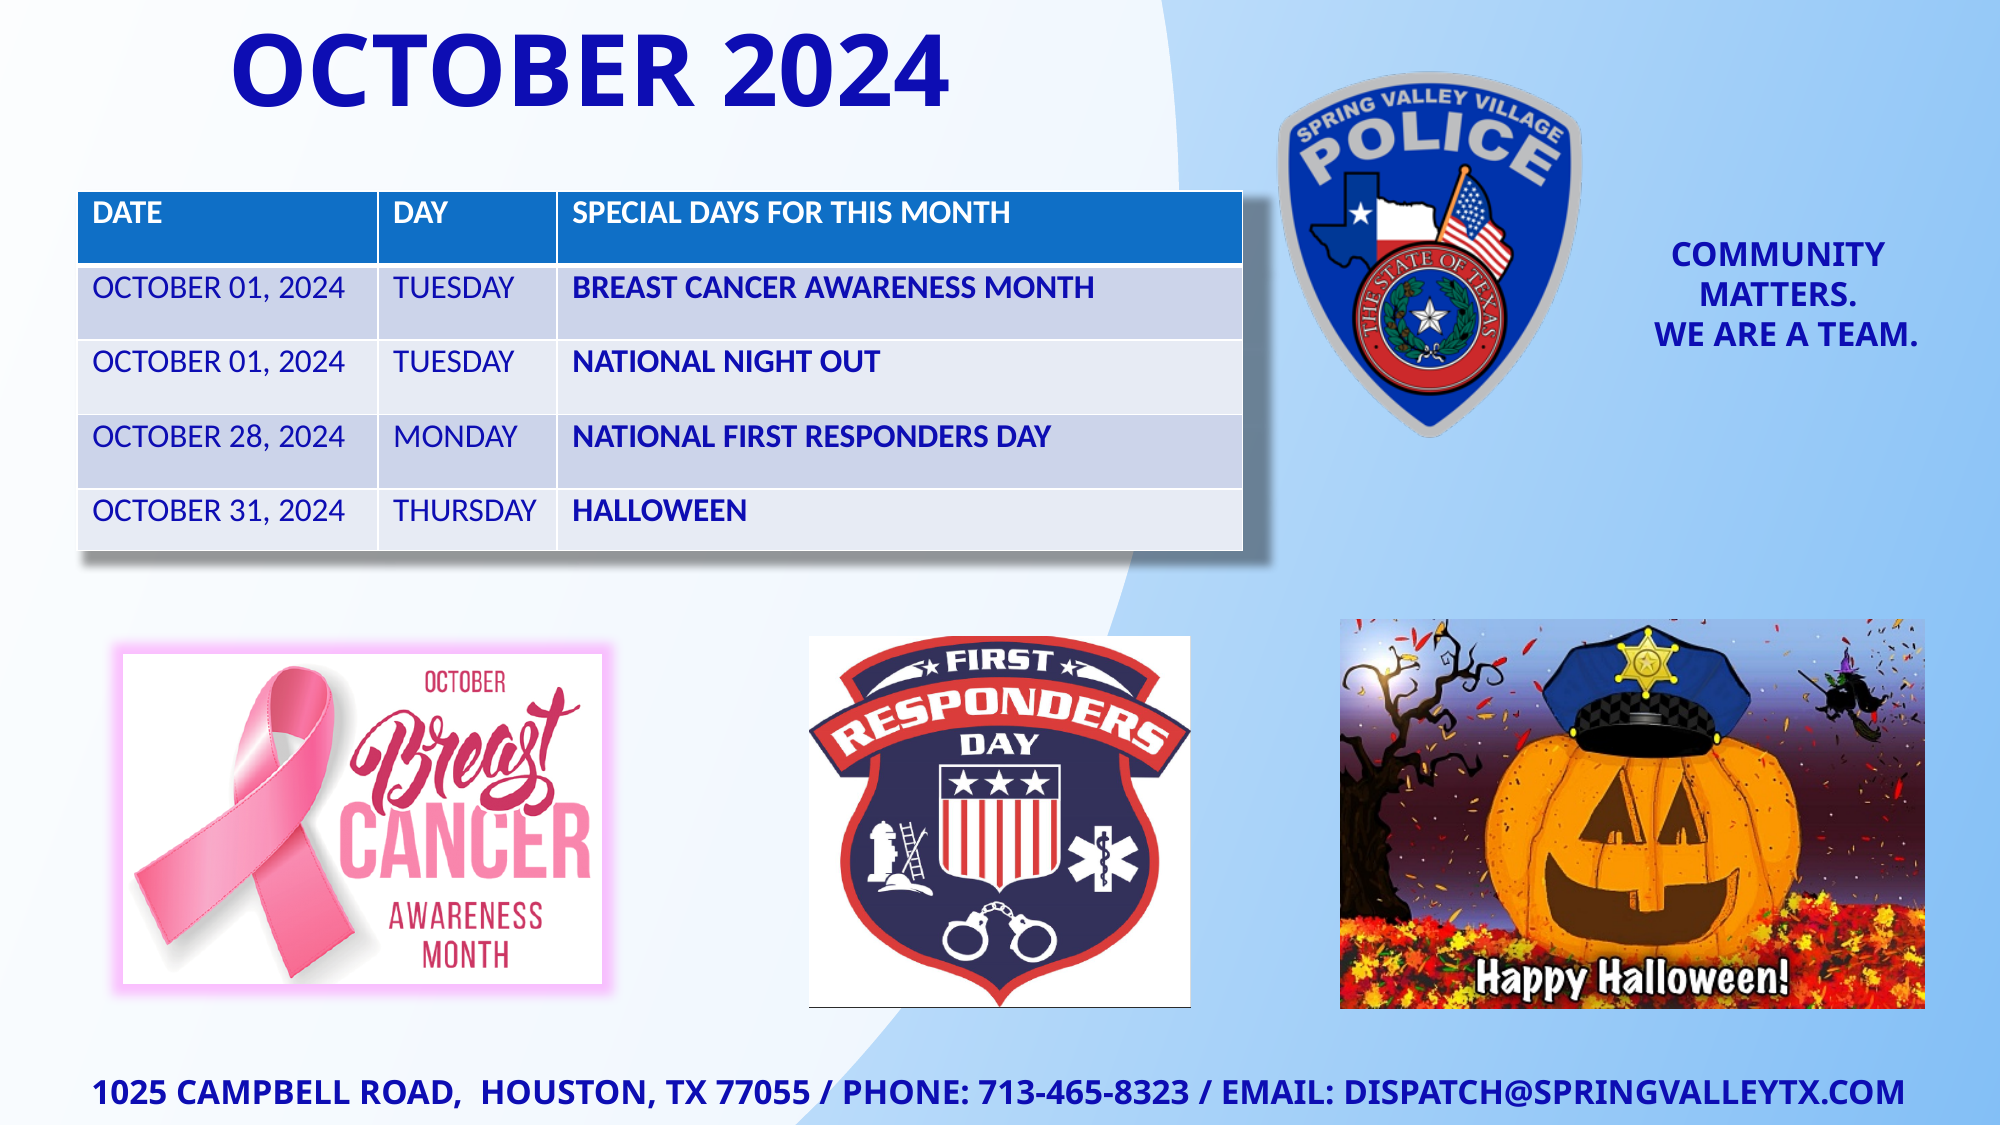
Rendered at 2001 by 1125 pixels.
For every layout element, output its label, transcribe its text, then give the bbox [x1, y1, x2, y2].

text_box 1025 CAMPBELL ROAD, HOUSTON, TX 77055 / PHONE: 713-465-8323 / EMAIL: DISPATCH@SPRINGVALLEYTX.COM [0, 1064, 2000, 1119]
table_header SPECIAL DAYS FOR THIS MONTH [558, 192, 1242, 263]
text_box OCTOBER 2024 [0, 3, 1180, 136]
table_header DAY [379, 192, 556, 263]
picture [808, 635, 1191, 1009]
picture [123, 654, 603, 984]
table_cell OCTOBER 28, 2024 [78, 415, 377, 488]
table_cell MONDAY [379, 415, 556, 488]
picture [1269, 62, 1590, 449]
table_cell NATIONAL NIGHT OUT [558, 341, 1242, 414]
table_header DATE [78, 192, 377, 263]
text_box COMMUNITY MATTERS. WE ARE A TEAM. [1595, 225, 1967, 361]
table_cell TUESDAY [379, 268, 556, 339]
picture [1339, 618, 1926, 1010]
table_cell OCTOBER 01, 2024 [78, 268, 377, 339]
text_box [0, 1119, 808, 1125]
table_cell OCTOBER 01, 2024 [78, 341, 377, 414]
table_cell NATIONAL FIRST RESPONDERS DAY [558, 415, 1242, 488]
table_cell THURSDAY [379, 490, 556, 550]
text_box [0, 114, 1184, 1064]
table_cell BREAST CANCER AWARENESS MONTH [558, 268, 1242, 339]
table_cell TUESDAY [379, 341, 556, 414]
table_cell OCTOBER 31, 2024 [78, 490, 377, 550]
table_cell HALLOWEEN [558, 490, 1242, 550]
